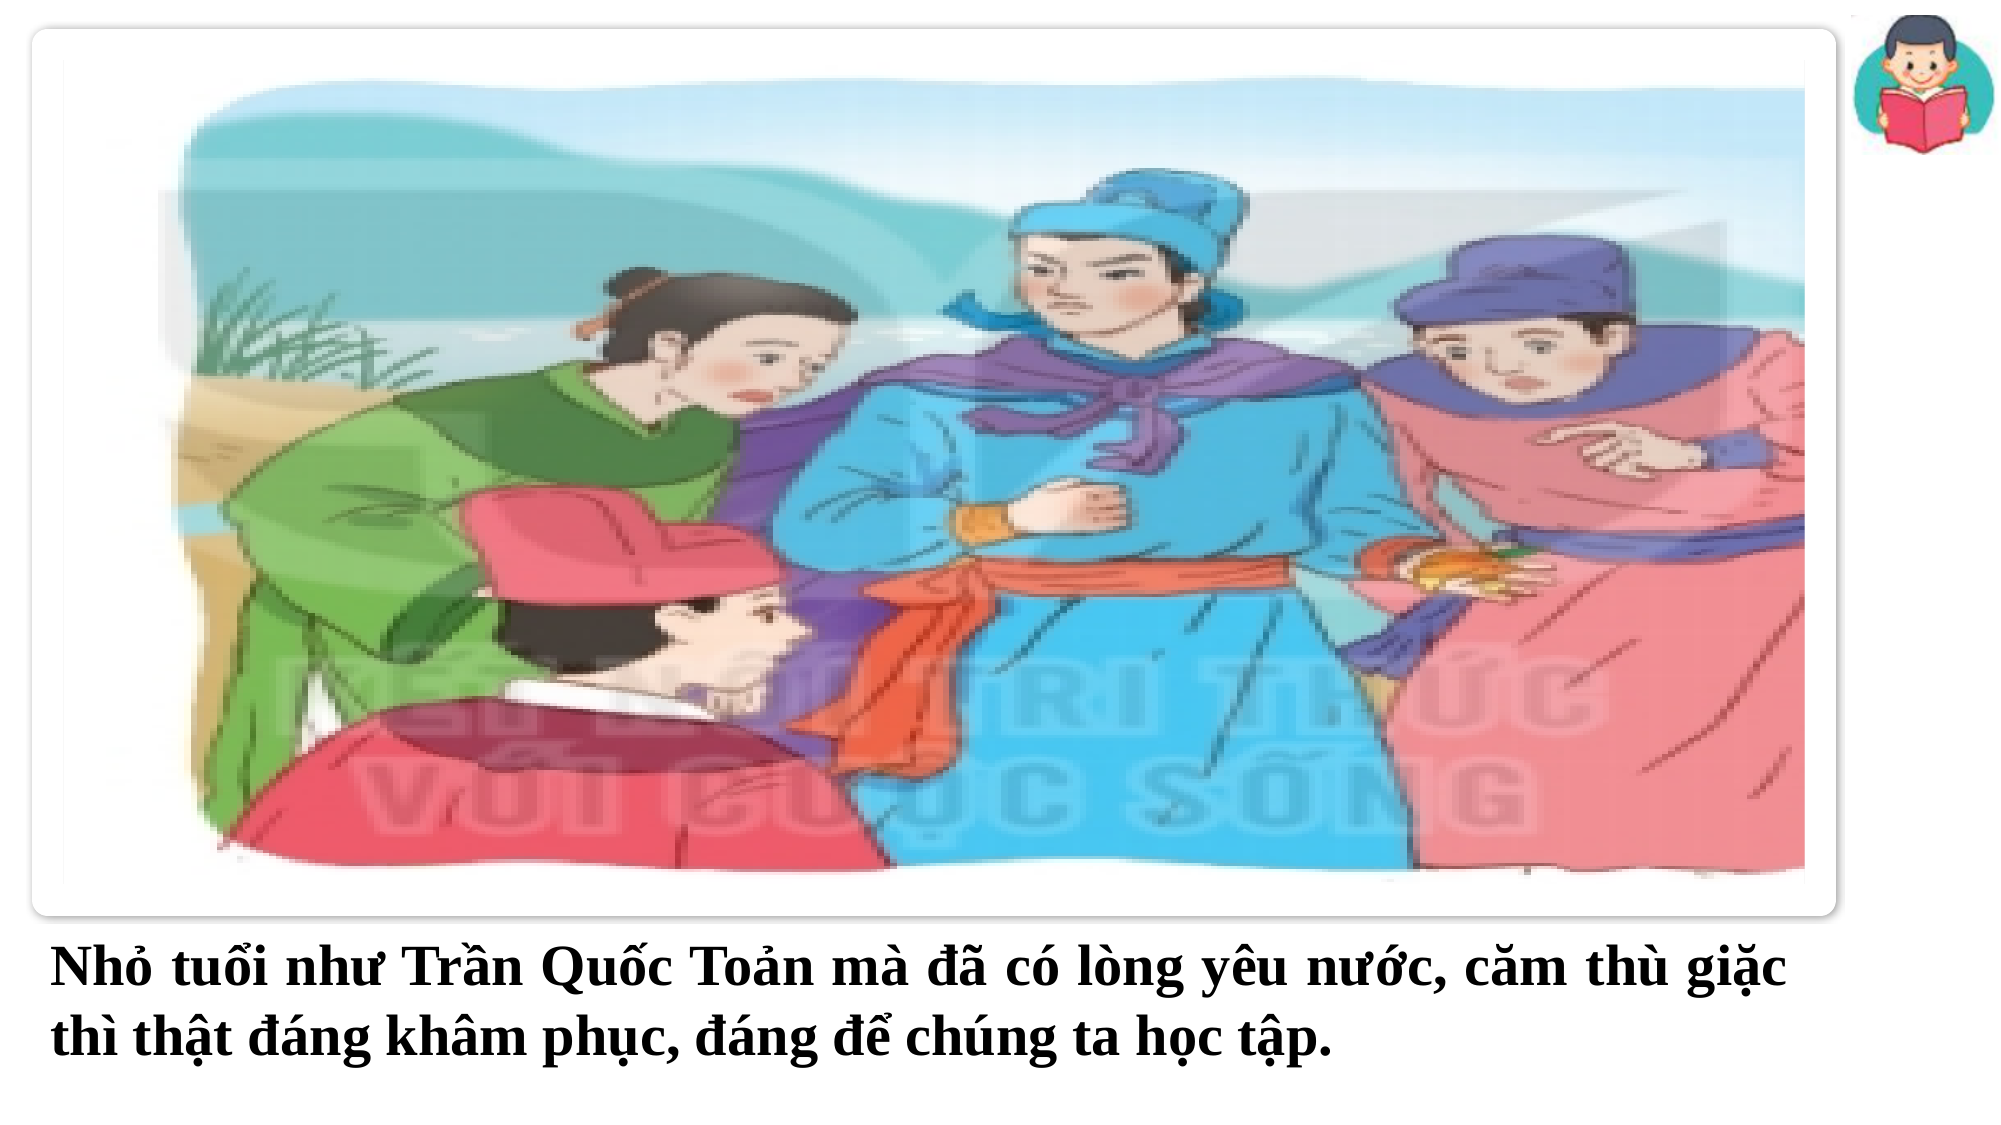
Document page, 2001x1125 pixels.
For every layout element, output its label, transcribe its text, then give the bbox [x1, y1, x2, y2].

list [63, 59, 1805, 885]
text_box Nhỏ tuổi như Trần Quốc Toản mà đã có lòng yêu nước, căm thù giặc thì thật đáng khâm phục, đáng để chúng ta học tập. [35, 920, 1805, 1075]
picture [1851, 15, 2000, 155]
